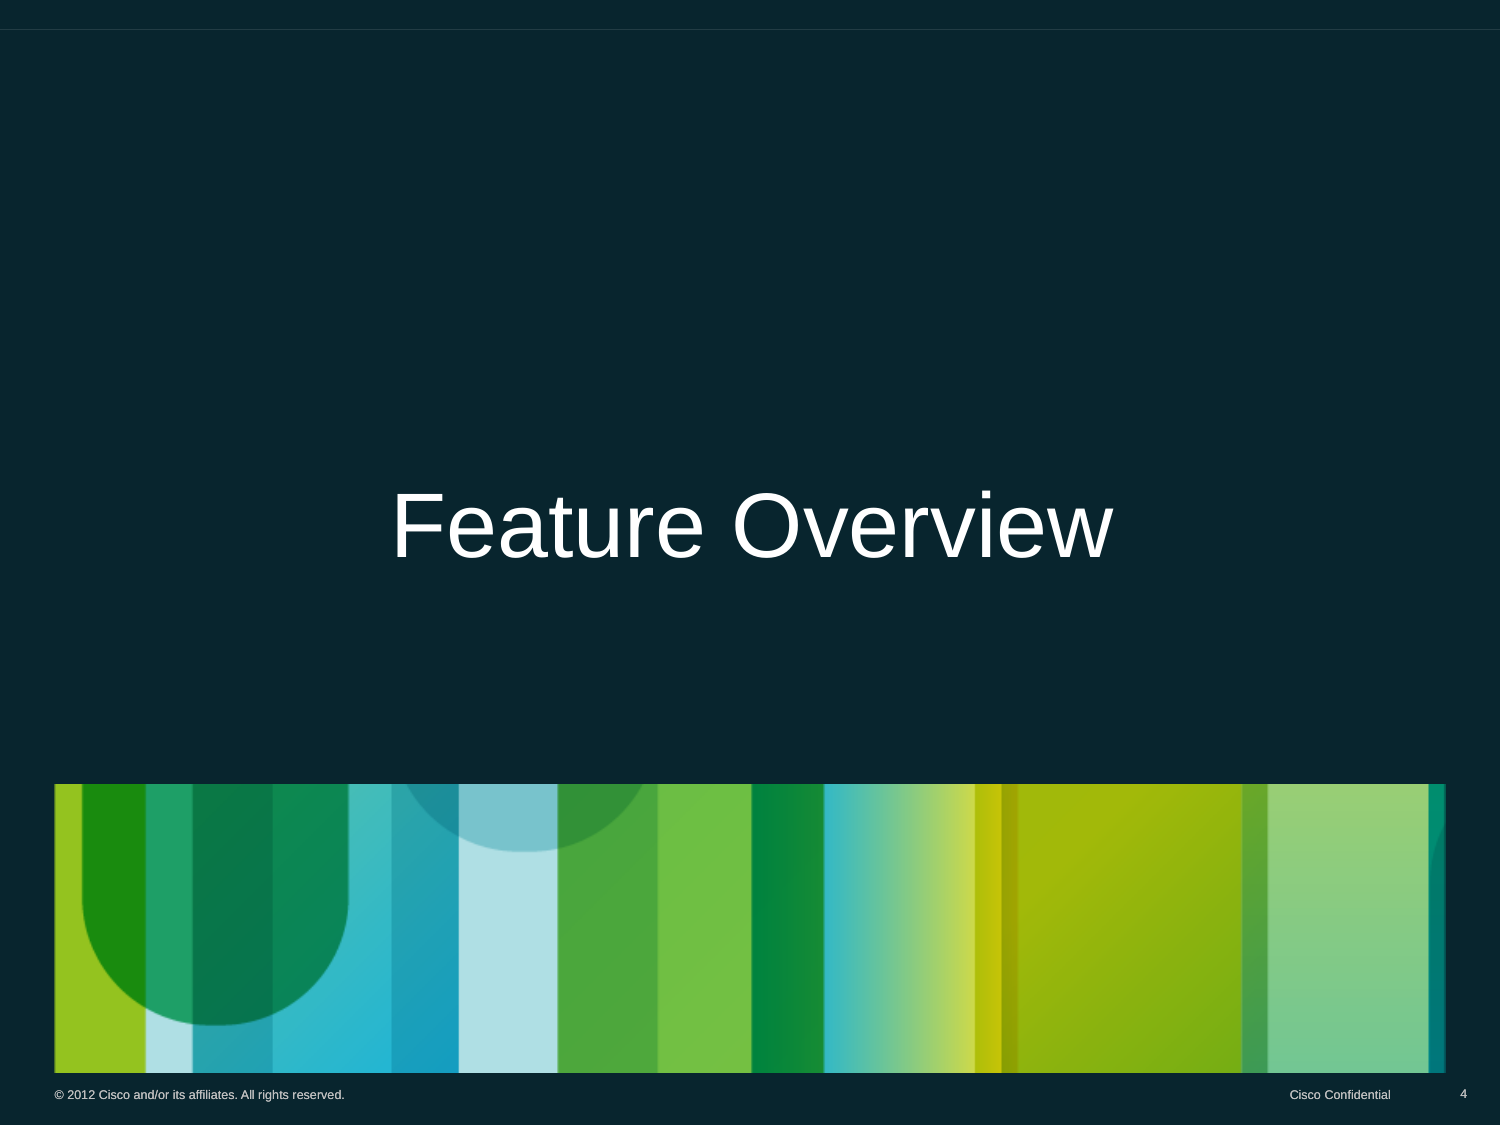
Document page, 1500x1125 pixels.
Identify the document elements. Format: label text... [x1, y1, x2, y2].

title Feature Overview [87, 187, 1419, 583]
picture [54, 784, 1446, 1073]
